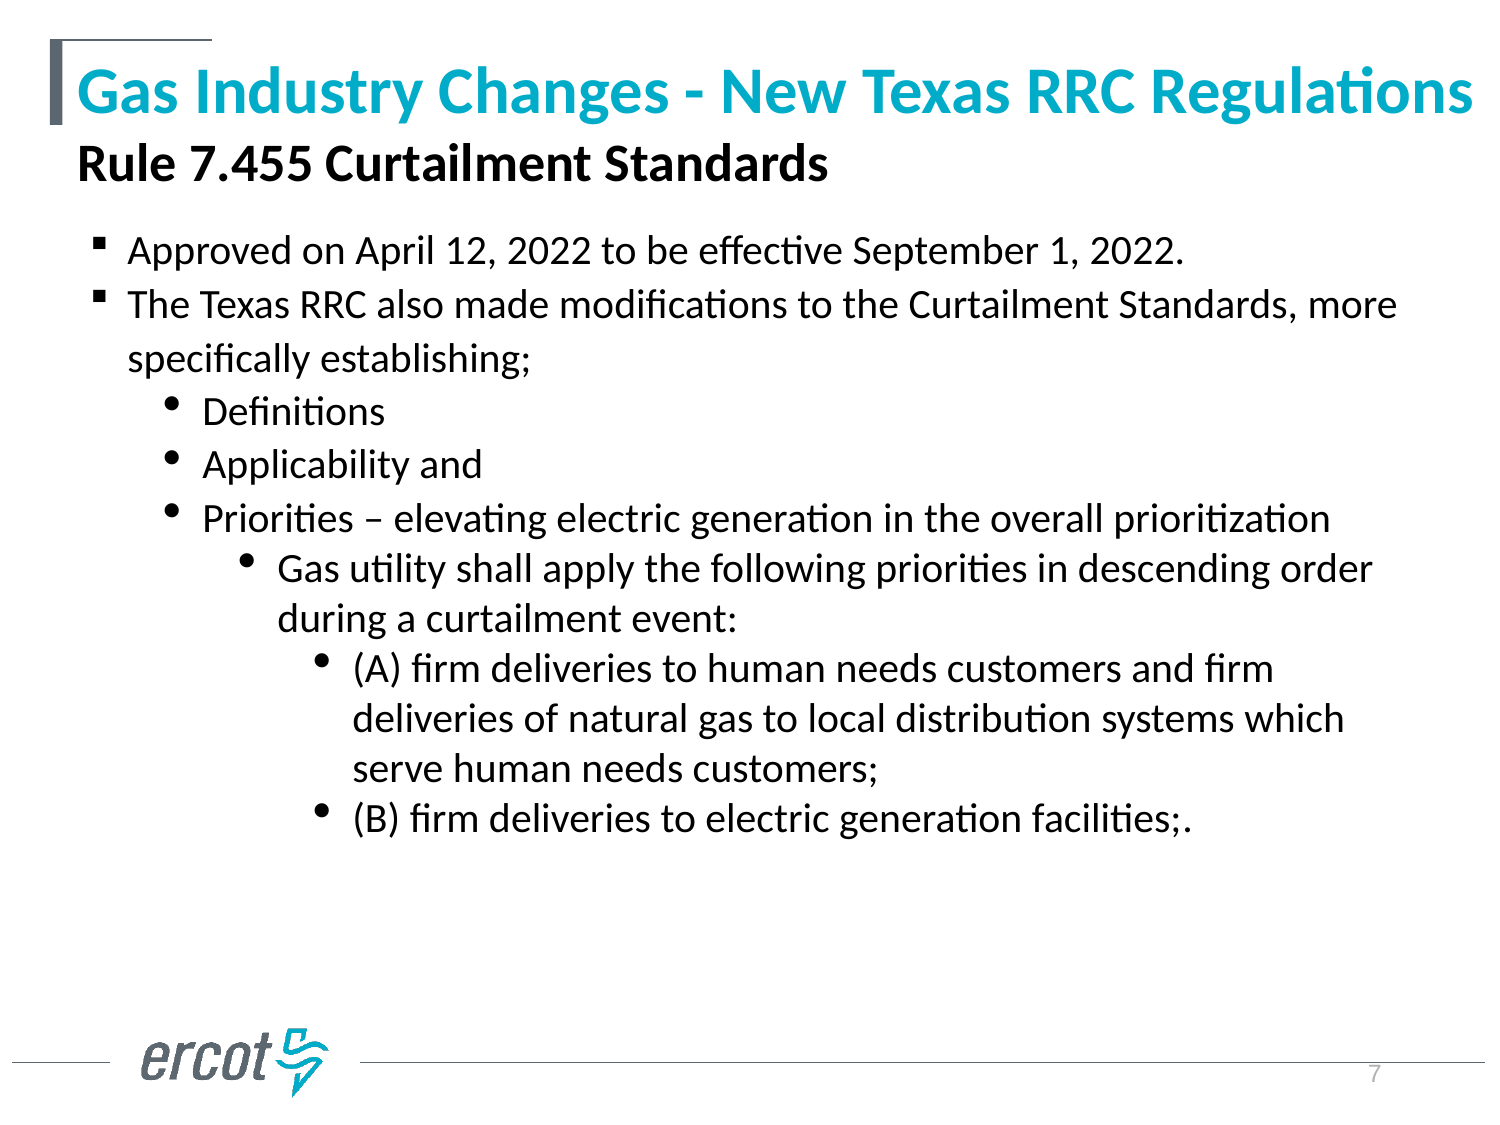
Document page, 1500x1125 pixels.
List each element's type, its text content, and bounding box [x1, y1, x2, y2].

picture [137, 1024, 332, 1100]
text_box Approved on April 12, 2022 to be effective September 1, 2022. The Texas RRC also made modifications to the Curtailment Standards, more specifically establishing; Definitions Applicability and Priorities – elevating electric generation in the overall prioritization Gas utility shall apply the following priorities in descending order during a curtailment event: (A) firm deliveries to human needs customers and firm deliveries of natural gas to local distribution systems which serve human needs customers; (B) firm deliveries to electric generation facilities;. [0, 87, 1438, 849]
title Gas Industry Changes - New Texas RRC Regulations Rule 7.455 Curtailment Standards [62, 39, 1500, 228]
slide_number 7 [1059, 1042, 1397, 1103]
